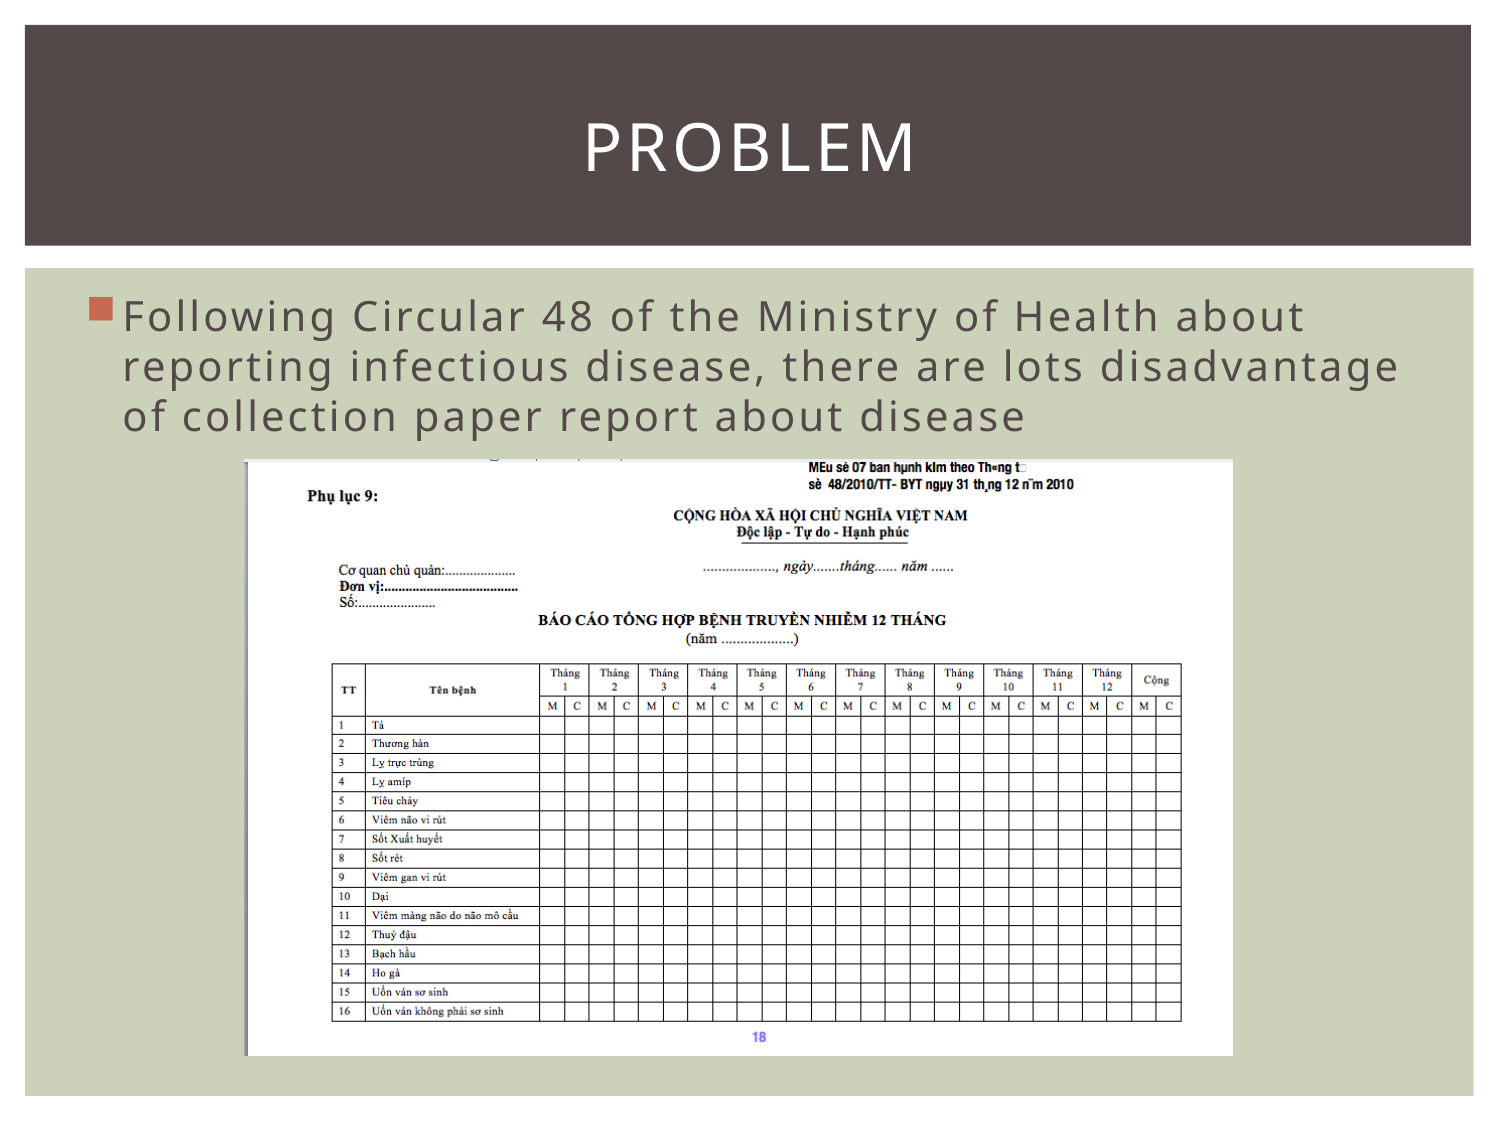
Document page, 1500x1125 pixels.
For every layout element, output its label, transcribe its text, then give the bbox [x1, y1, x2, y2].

list Following Circular 48 of the Ministry of Health about reporting infectious disease, there are lots disadvantage of collection paper report about disease [62, 281, 1442, 1005]
title Problem [62, 58, 1438, 232]
picture [244, 458, 1233, 1056]
